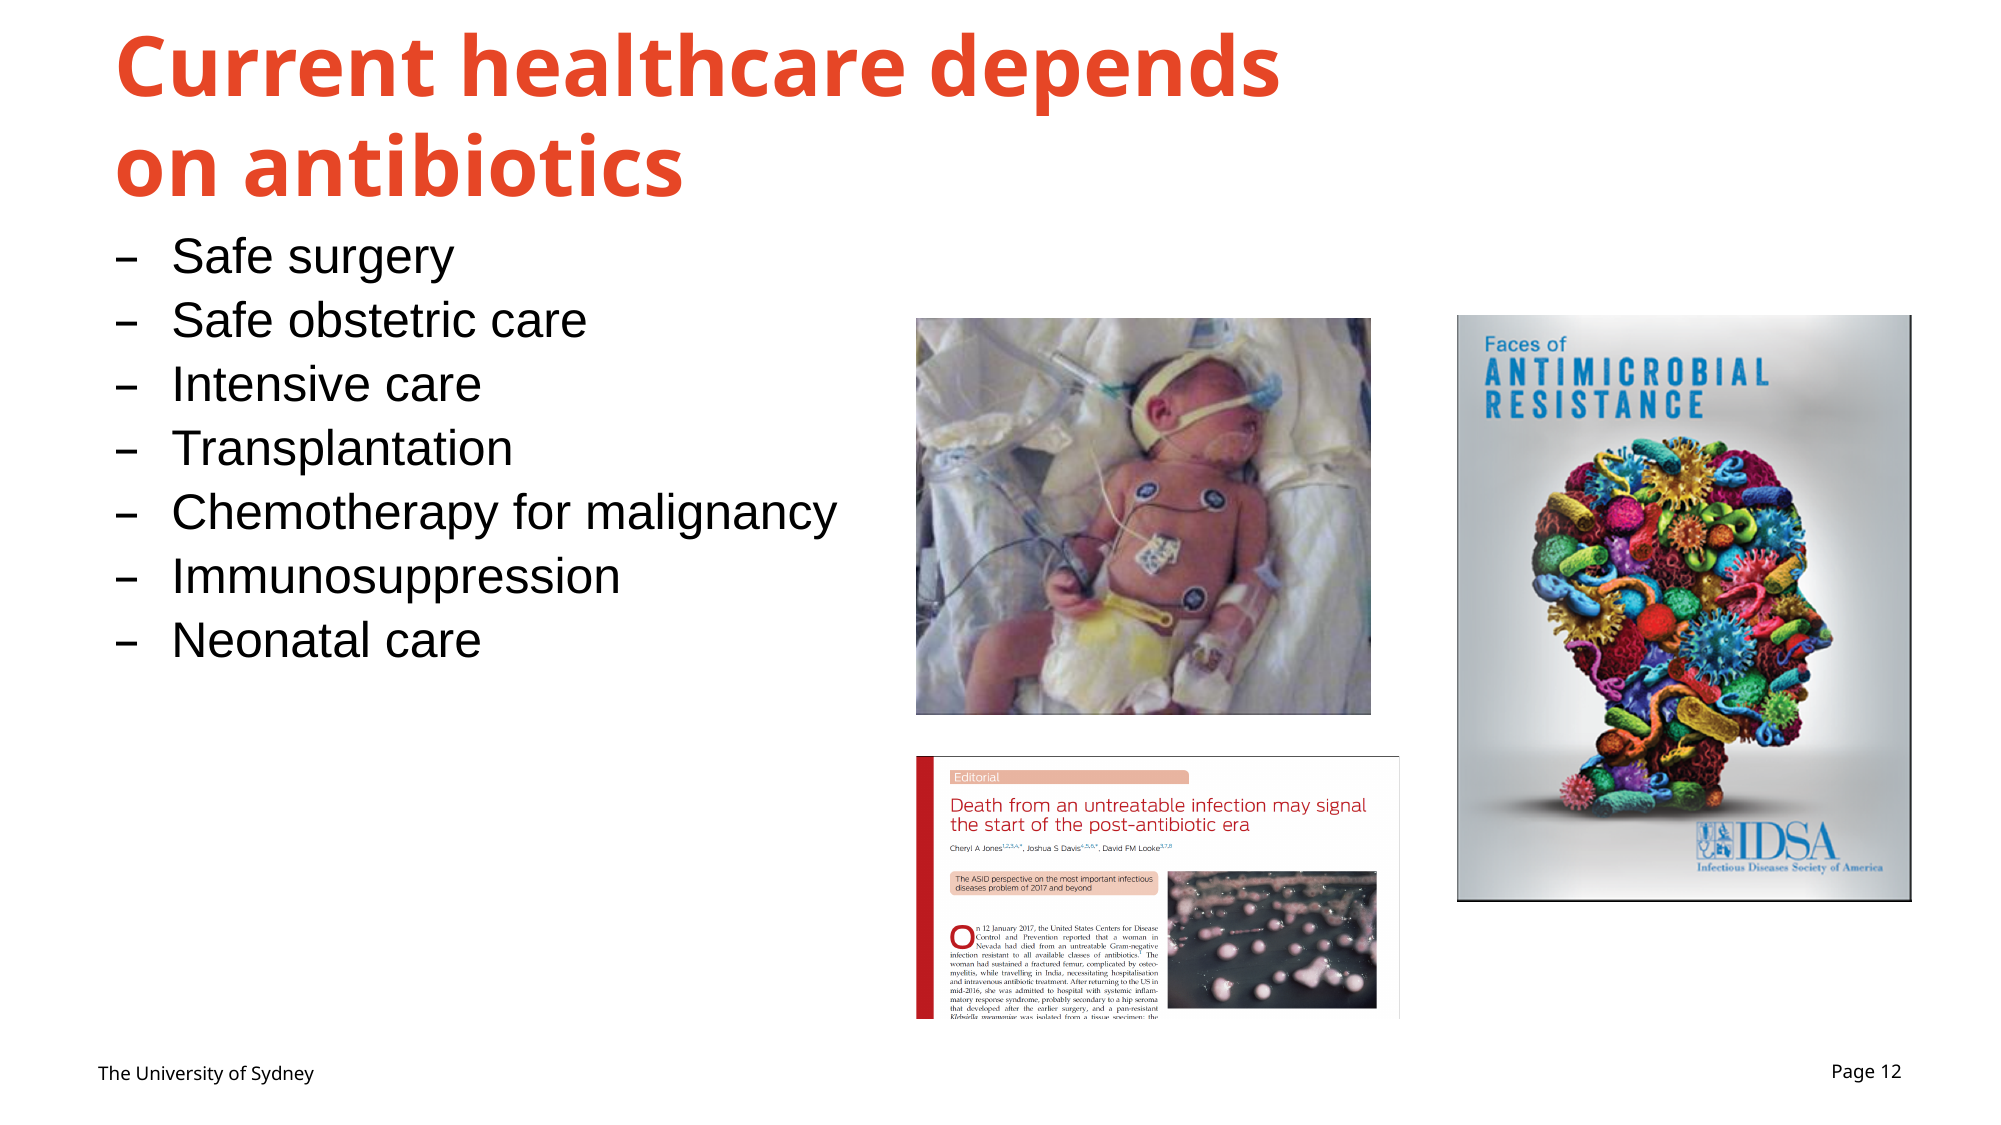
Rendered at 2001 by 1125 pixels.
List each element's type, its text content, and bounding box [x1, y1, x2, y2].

picture [1457, 315, 1912, 902]
list Safe surgery Safe obstetric care Intensive care Transplantation Chemotherapy for malignancy Immunosuppression Neonatal care [99, 222, 1900, 1005]
title Current healthcare depends on antibiotics [99, 19, 1900, 207]
picture [916, 317, 1371, 716]
picture [916, 755, 1400, 1019]
